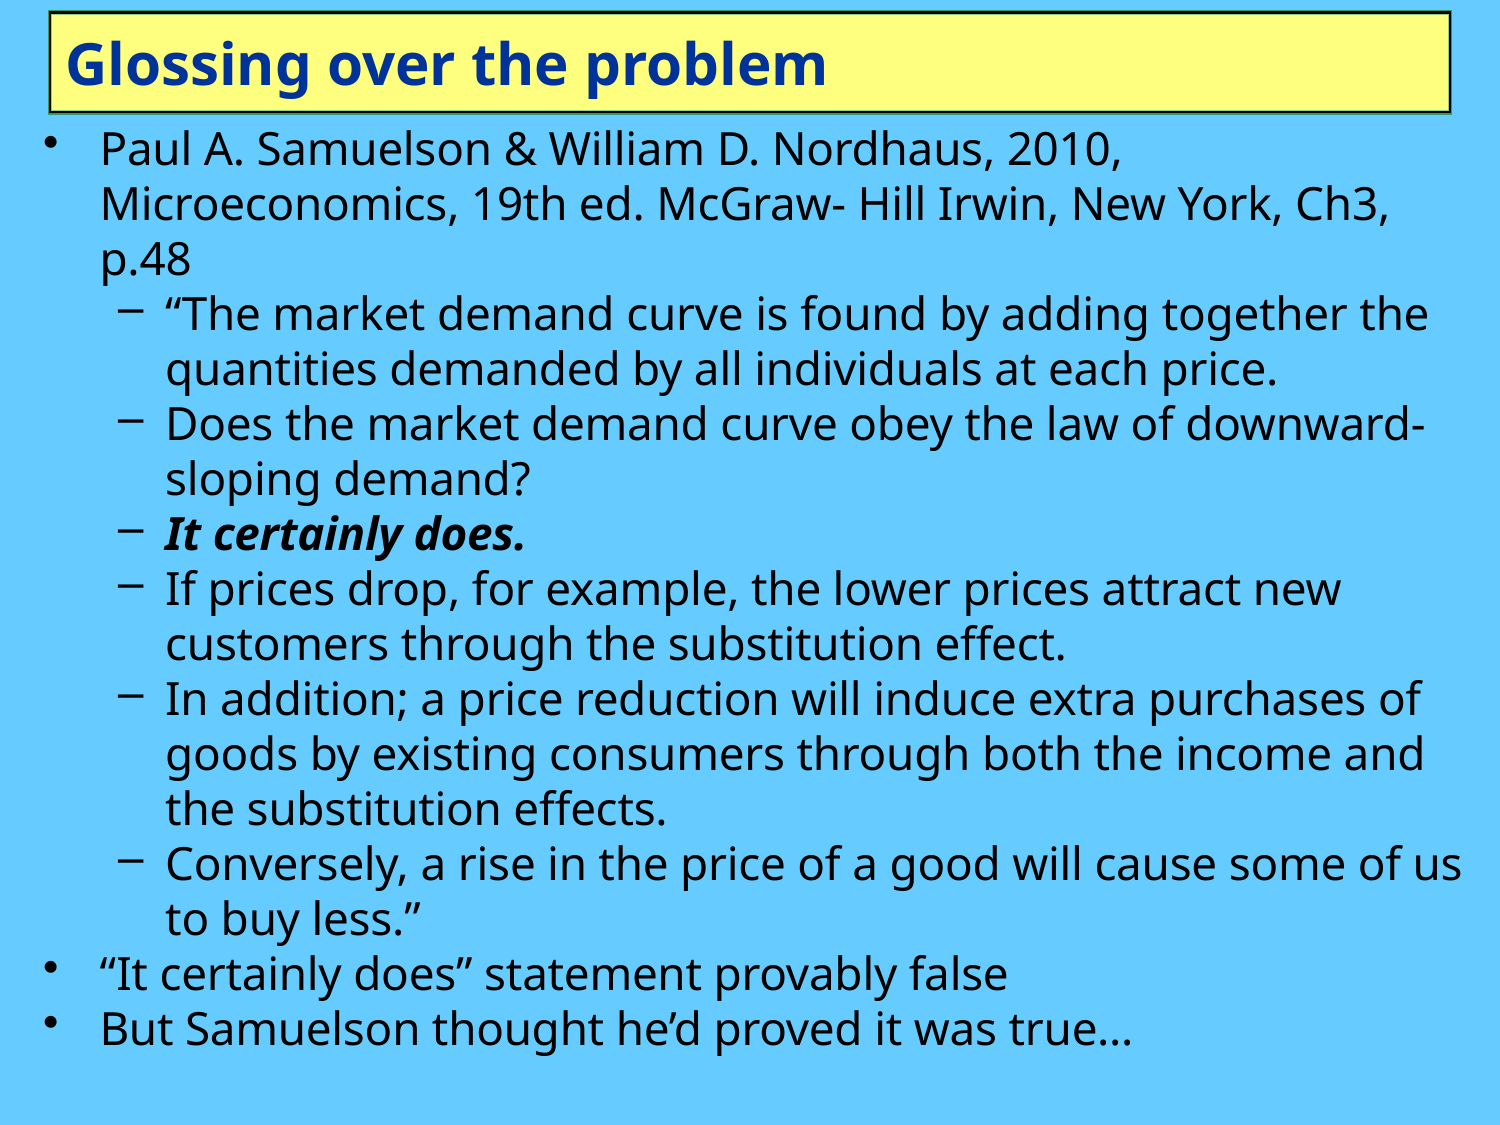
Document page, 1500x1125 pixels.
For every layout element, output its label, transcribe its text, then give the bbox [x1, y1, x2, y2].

title Glossing over the problem [49, 11, 1451, 112]
list Paul A. Samuelson & William D. Nordhaus, 2010, Microeconomics, 19th ed. McGraw- Hill Irwin, New York, Ch3, p.48 “The market demand curve is found by adding together the quantities demanded by all individuals at each price. Does the market demand curve obey the law of downward-sloping demand? It certainly does. If prices drop, for example, the lower prices attract new customers through the substitution effect. In addition; a price reduction will induce extra purchases of goods by existing consumers through both the income and the substitution effects. Conversely, a rise in the price of a good will cause some of us to buy less.” “It certainly does” statement provably false But Samuelson thought he’d proved it was true… [37, 112, 1475, 1100]
